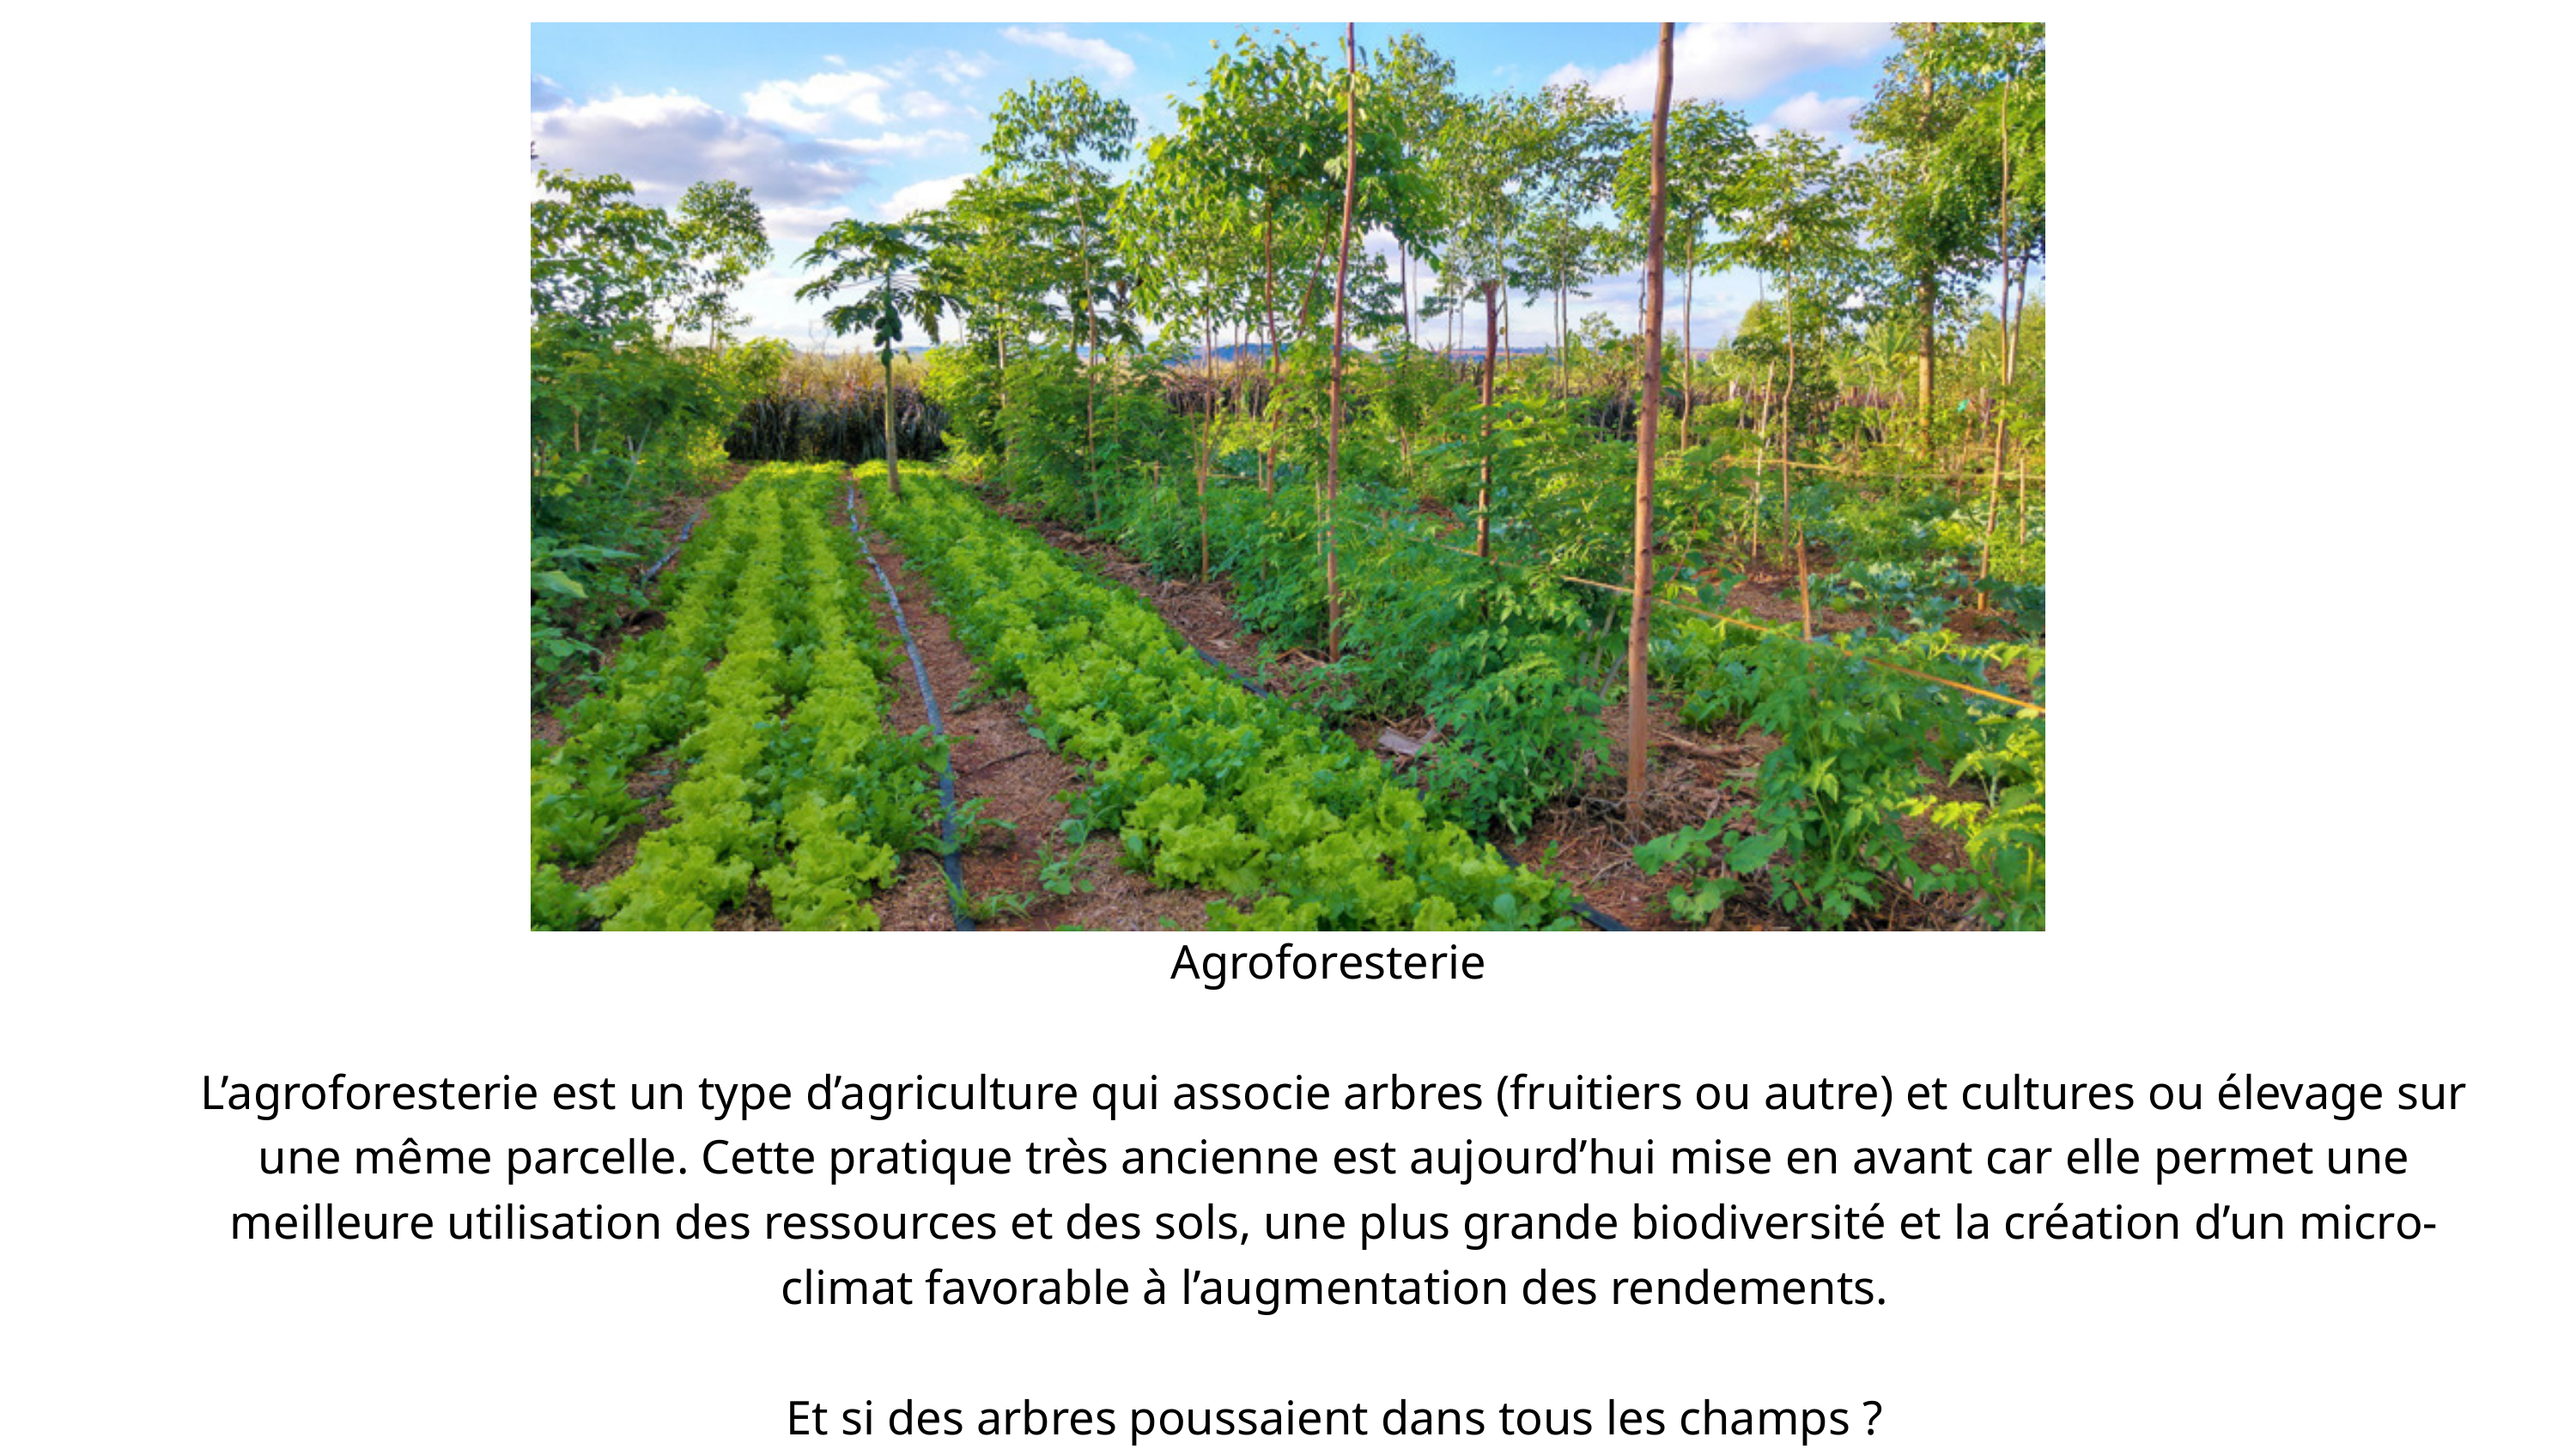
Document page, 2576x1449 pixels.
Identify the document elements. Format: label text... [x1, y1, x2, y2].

text_box Agroforesterie L’agroforesterie est un type d’agriculture qui associe arbres (fruitiers ou autre) et cultures ou élevage sur une même parcelle. Cette pratique très ancienne est aujourd’hui mise en avant car elle permet une meilleure utilisation des ressources et des sols, une plus grande biodiversité et la création d’un micro-climat favorable à l’augmentation des rendements. Et si des arbres poussaient dans tous les champs ? [191, 923, 2478, 1449]
text_box [531, 22, 2045, 923]
